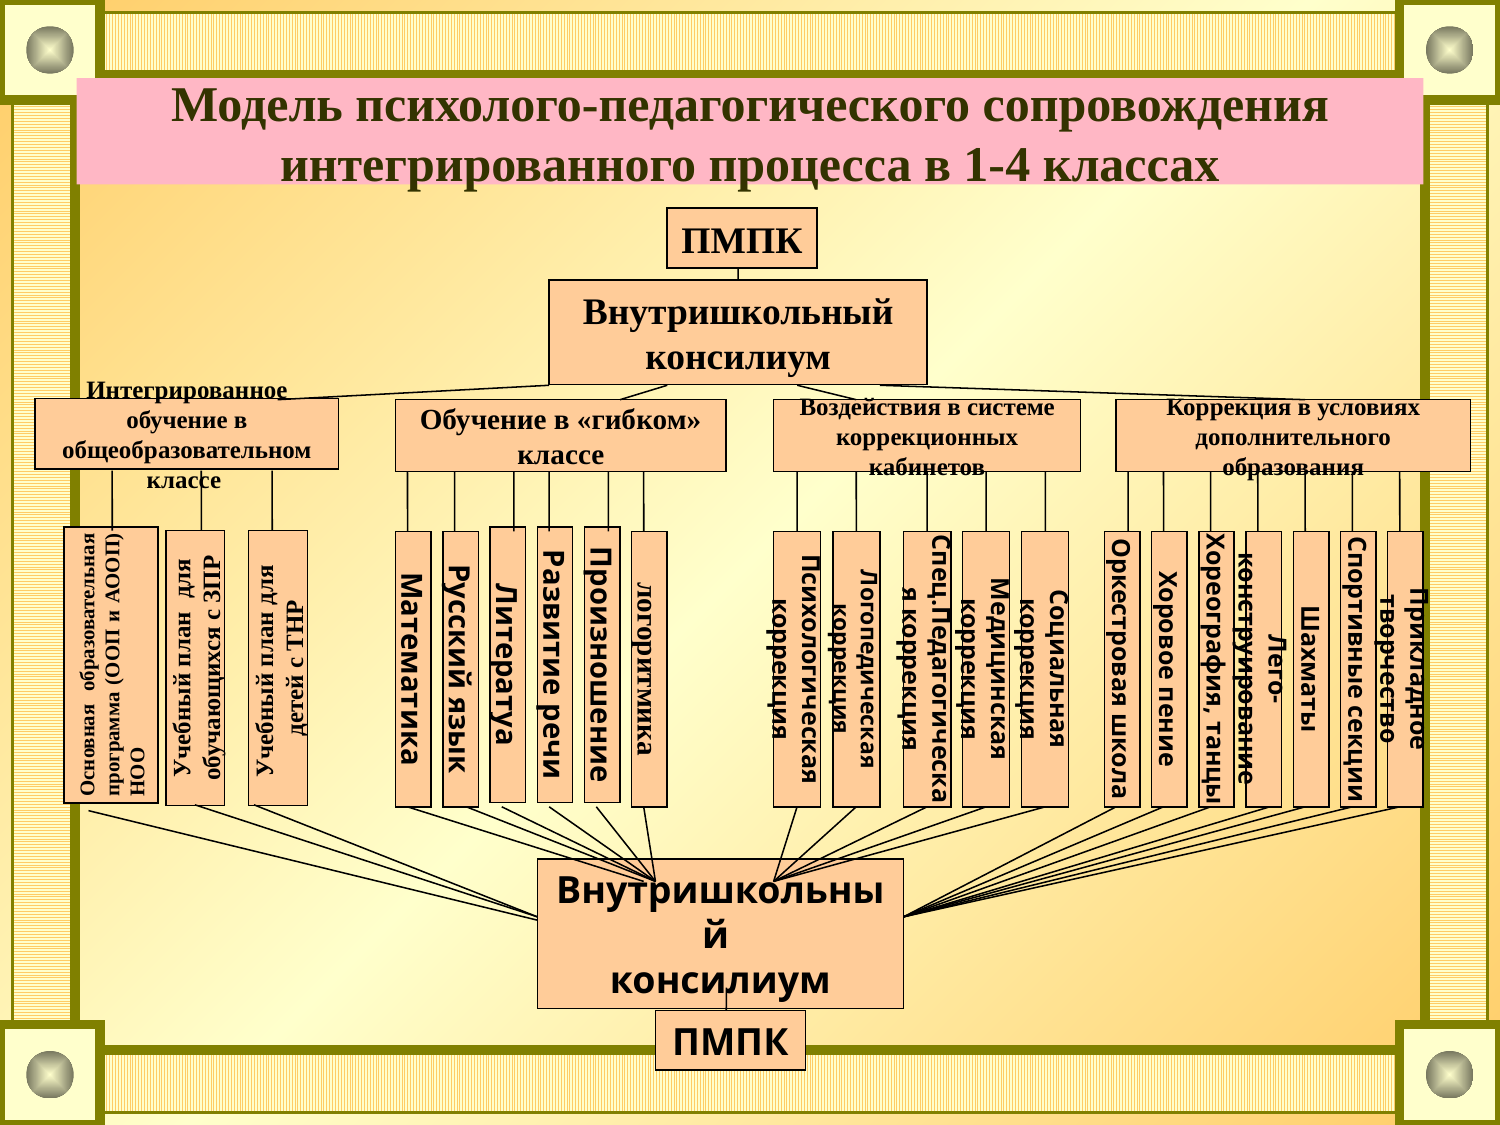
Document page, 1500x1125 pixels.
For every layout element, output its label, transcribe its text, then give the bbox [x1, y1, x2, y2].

title Модель психолого-педагогического сопровождения интегрированного процесса в 1-4 классах [76, 78, 1424, 185]
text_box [111, 207, 1471, 1071]
text_box Интегрированное обучение в общеобразовательном классе [35, 398, 106, 470]
text_box Основная образовательная программа (ООП и АООП) НОО [64, 527, 106, 803]
